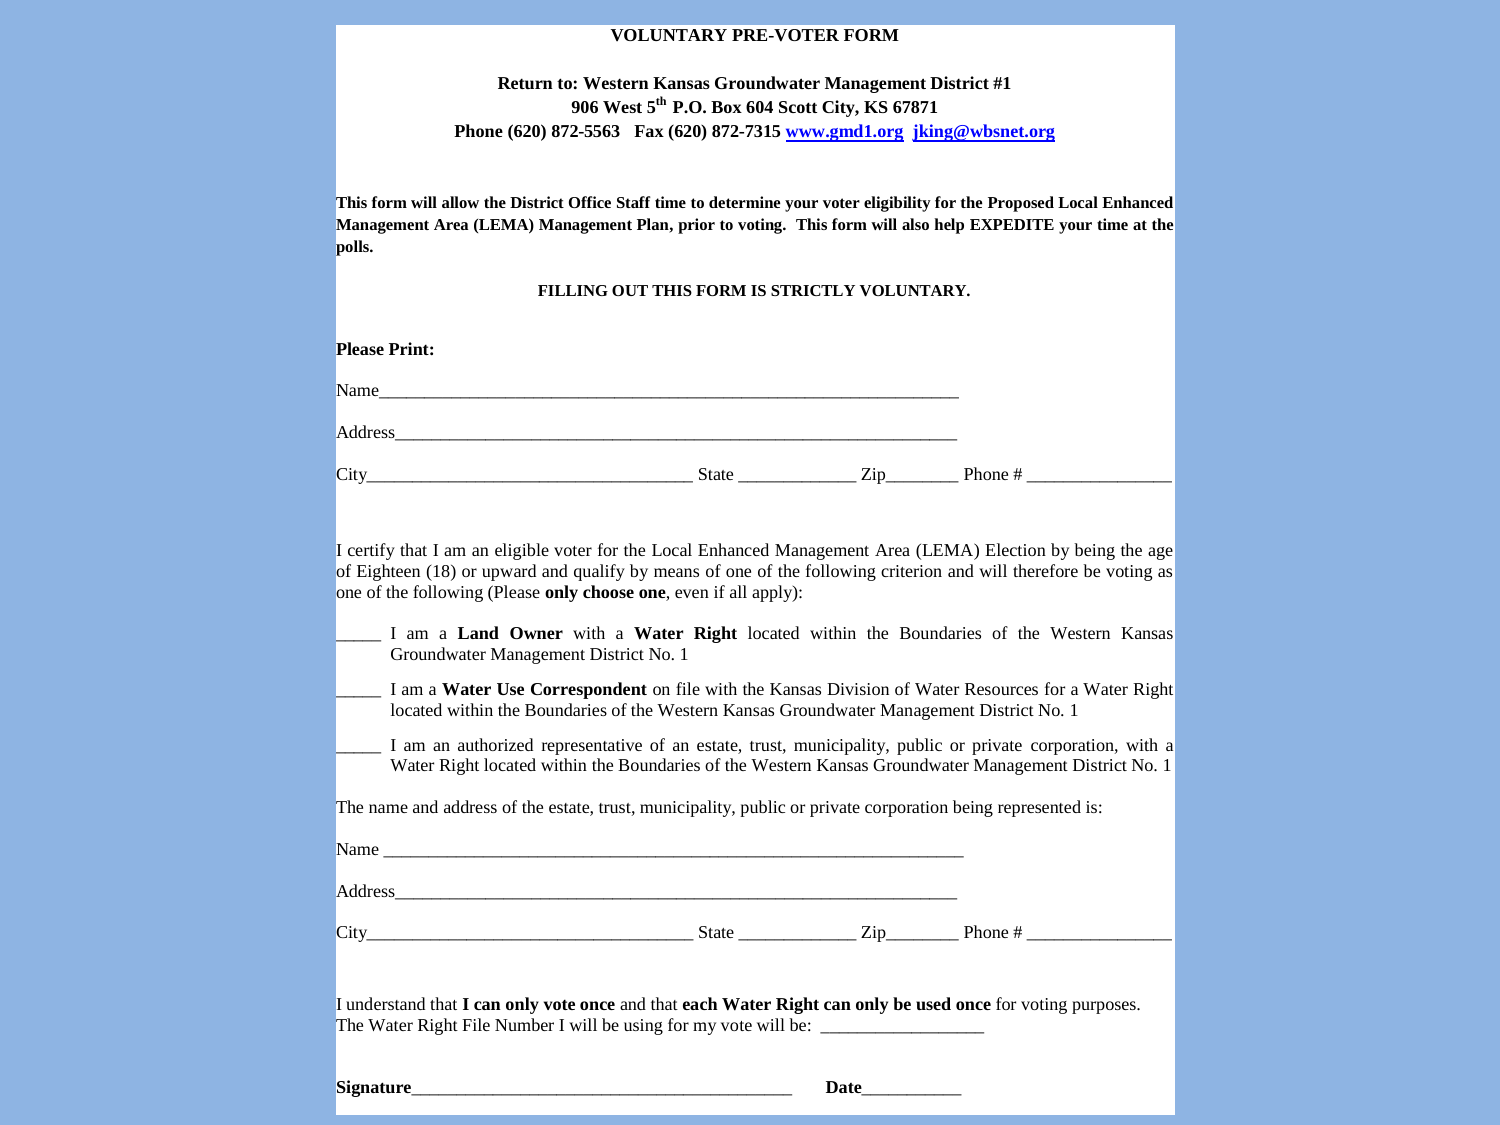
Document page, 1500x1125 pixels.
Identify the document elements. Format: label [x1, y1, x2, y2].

text_box [335, 24, 1176, 1115]
